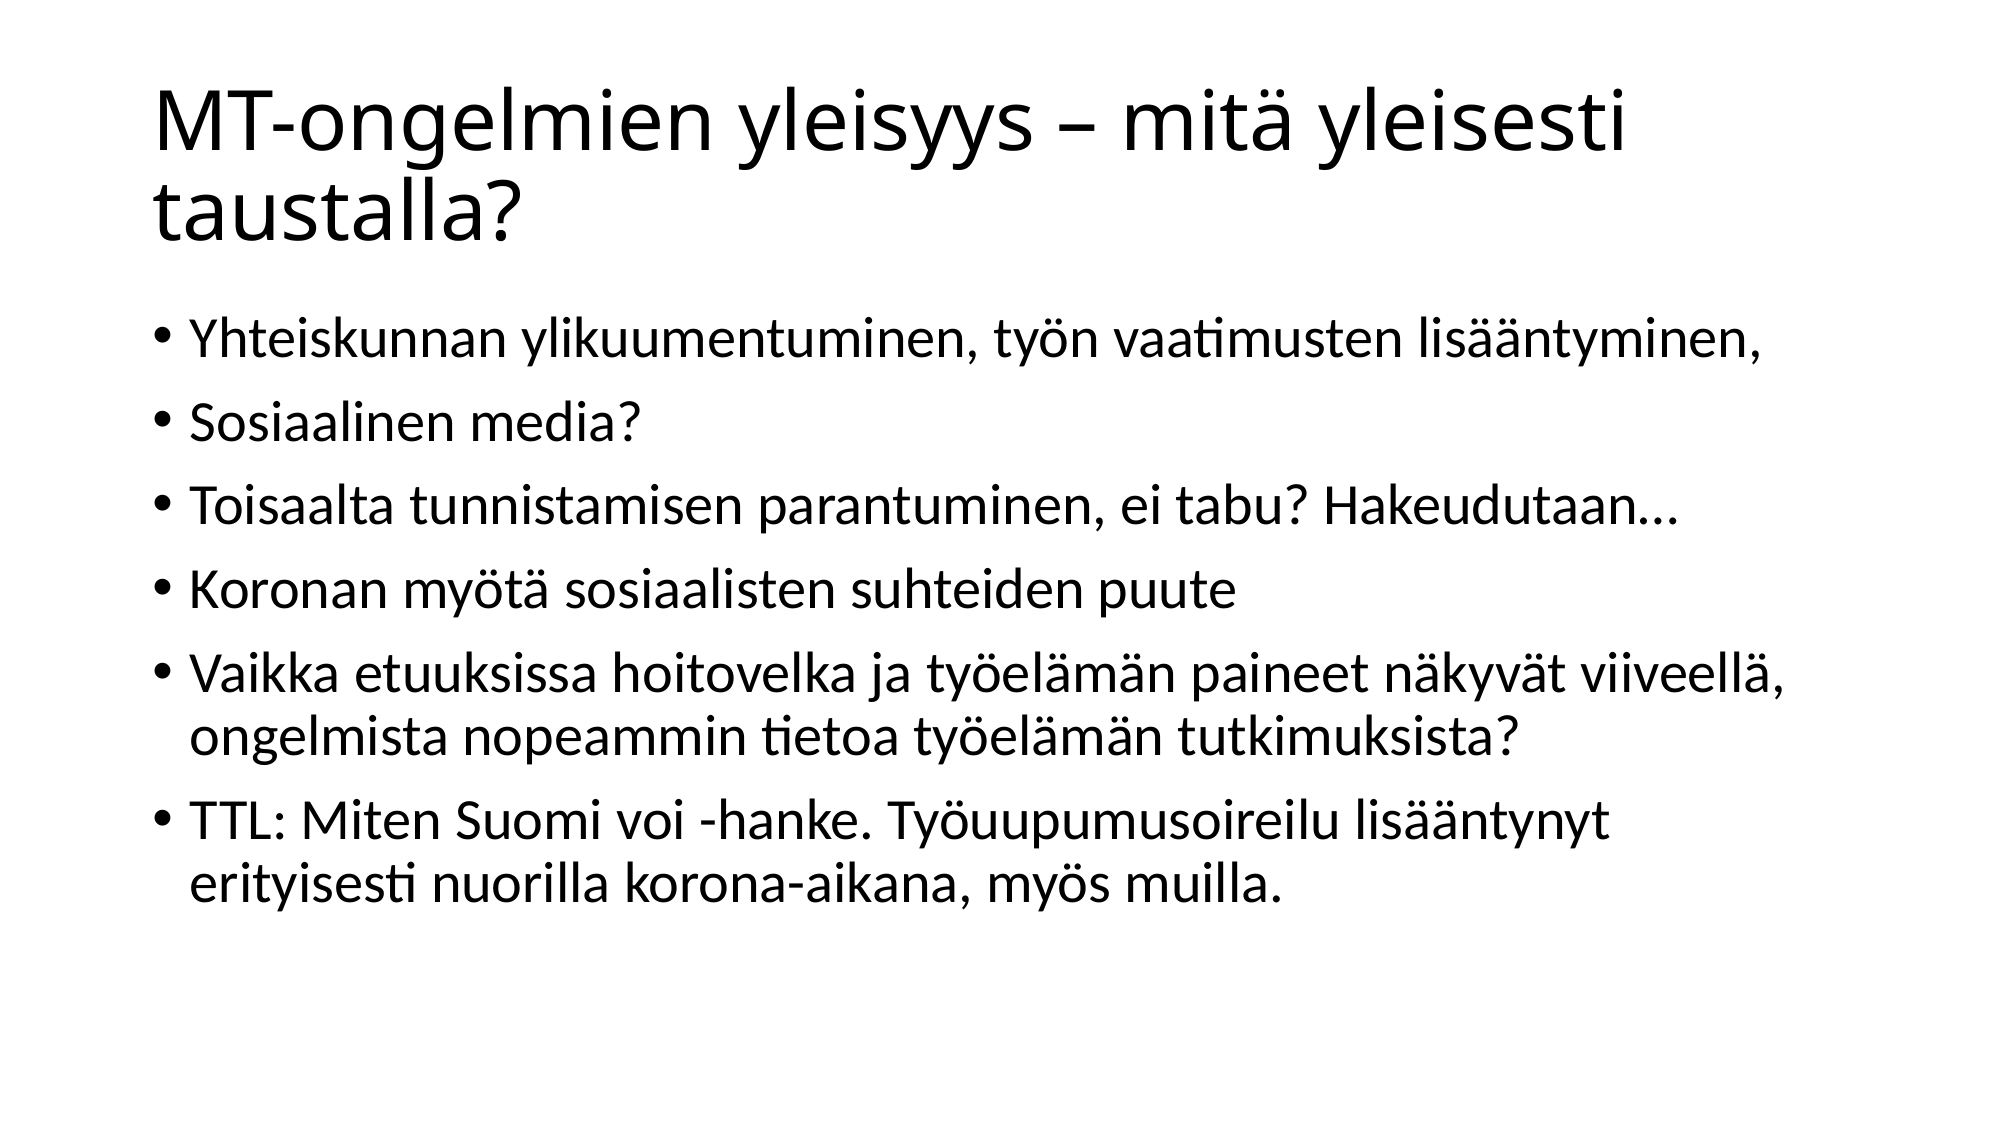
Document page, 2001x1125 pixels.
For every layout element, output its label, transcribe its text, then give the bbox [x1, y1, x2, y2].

title MT-ongelmien yleisyys – mitä yleisesti taustalla? [137, 59, 1863, 278]
list Yhteiskunnan ylikuumentuminen, työn vaatimusten lisääntyminen, Sosiaalinen media? Toisaalta tunnistamisen parantuminen, ei tabu? Hakeudutaan… Koronan myötä sosiaalisten suhteiden puute Vaikka etuuksissa hoitovelka ja työelämän paineet näkyvät viiveellä, ongelmista nopeammin tietoa työelämän tutkimuksista? TTL: Miten Suomi voi -hanke. Työuupumusoireilu lisääntynyt erityisesti nuorilla korona-aikana, myös muilla. [137, 299, 1863, 1014]
